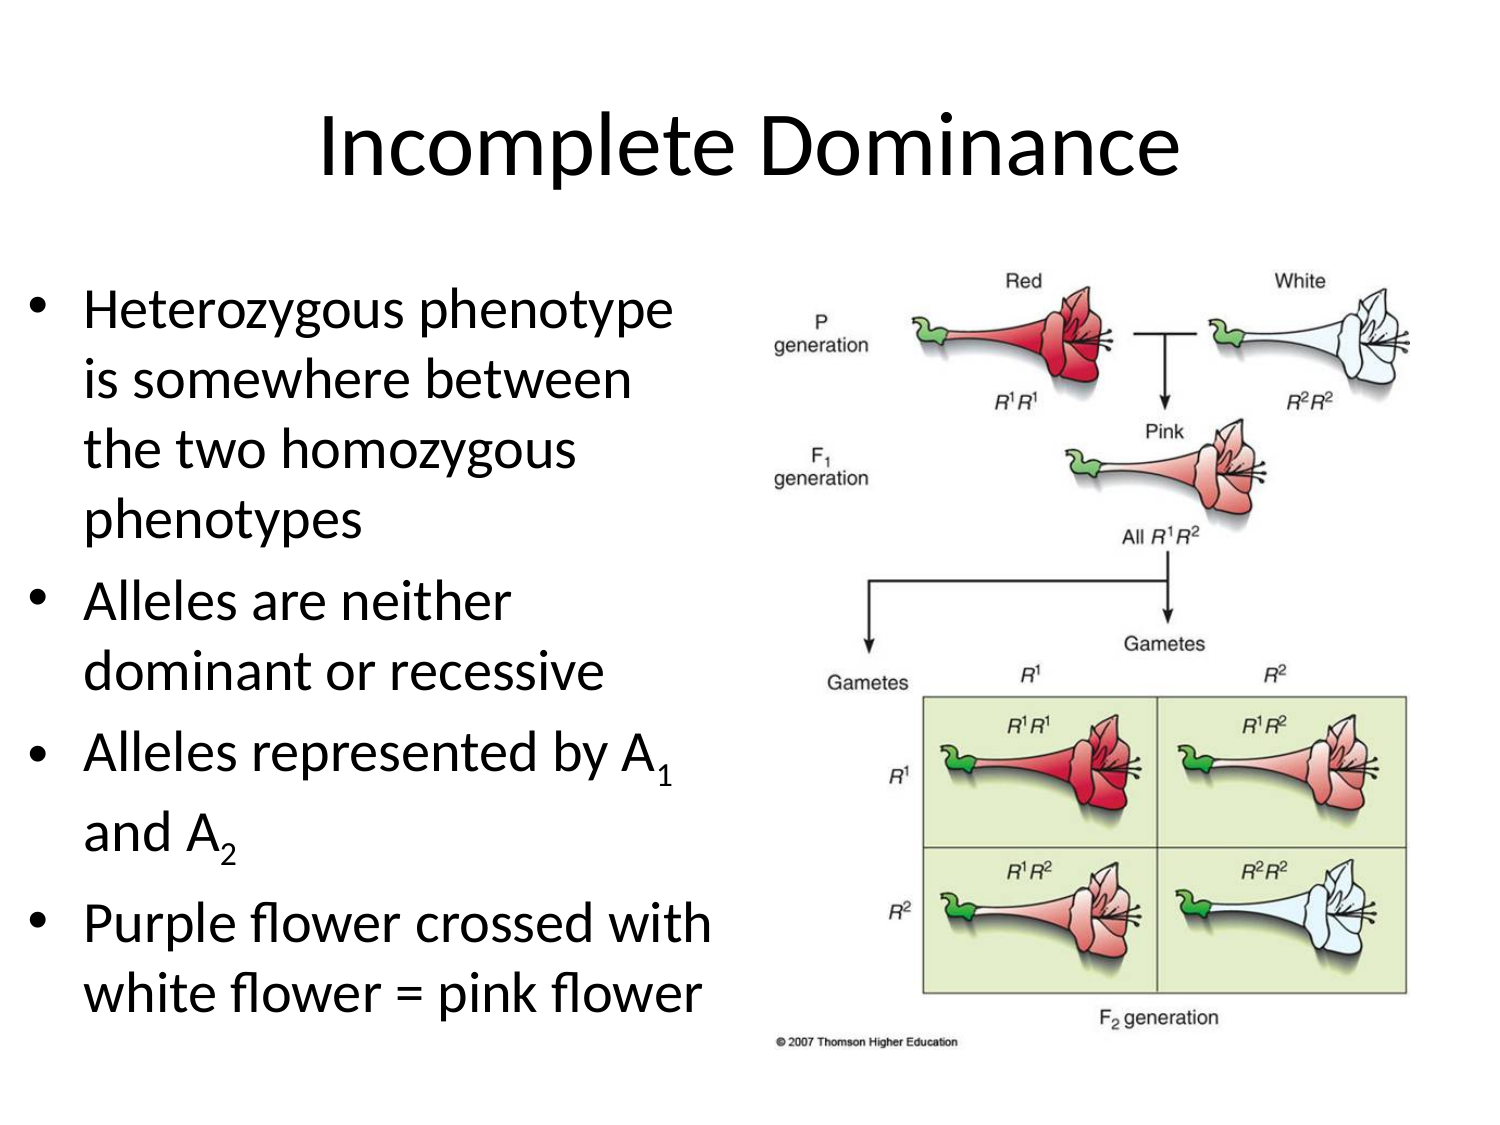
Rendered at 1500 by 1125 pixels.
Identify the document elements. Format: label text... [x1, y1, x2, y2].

picture [774, 268, 1410, 1051]
title Incomplete Dominance [75, 45, 1425, 233]
list Heterozygous phenotype is somewhere between the two homozygous phenotypes Alleles are neither dominant or recessive Alleles represented by A1 and A2 Purple flower crossed with white flower = pink flower [12, 262, 738, 1125]
